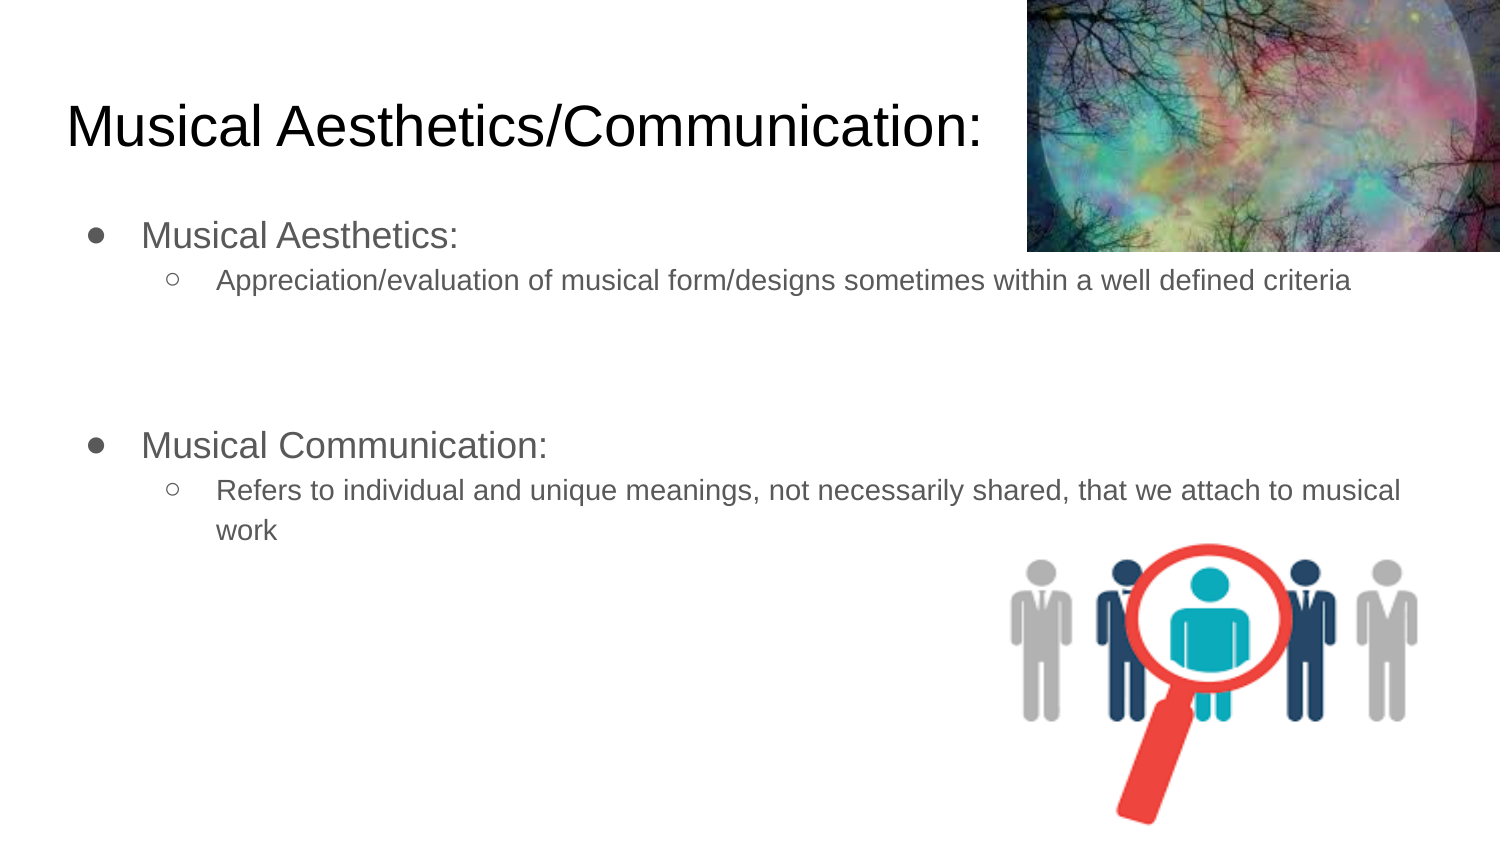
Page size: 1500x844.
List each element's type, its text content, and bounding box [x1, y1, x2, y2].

picture [1026, 0, 1500, 253]
title Musical Aesthetics/Communication: [51, 72, 1021, 167]
picture [930, 526, 1500, 844]
list Musical Aesthetics: Appreciation/evaluation of musical form/designs sometimes within a well defined criteria Musical Communication: Refers to individual and unique meanings, not necessarily shared, that we attach to musical work [51, 189, 1449, 750]
